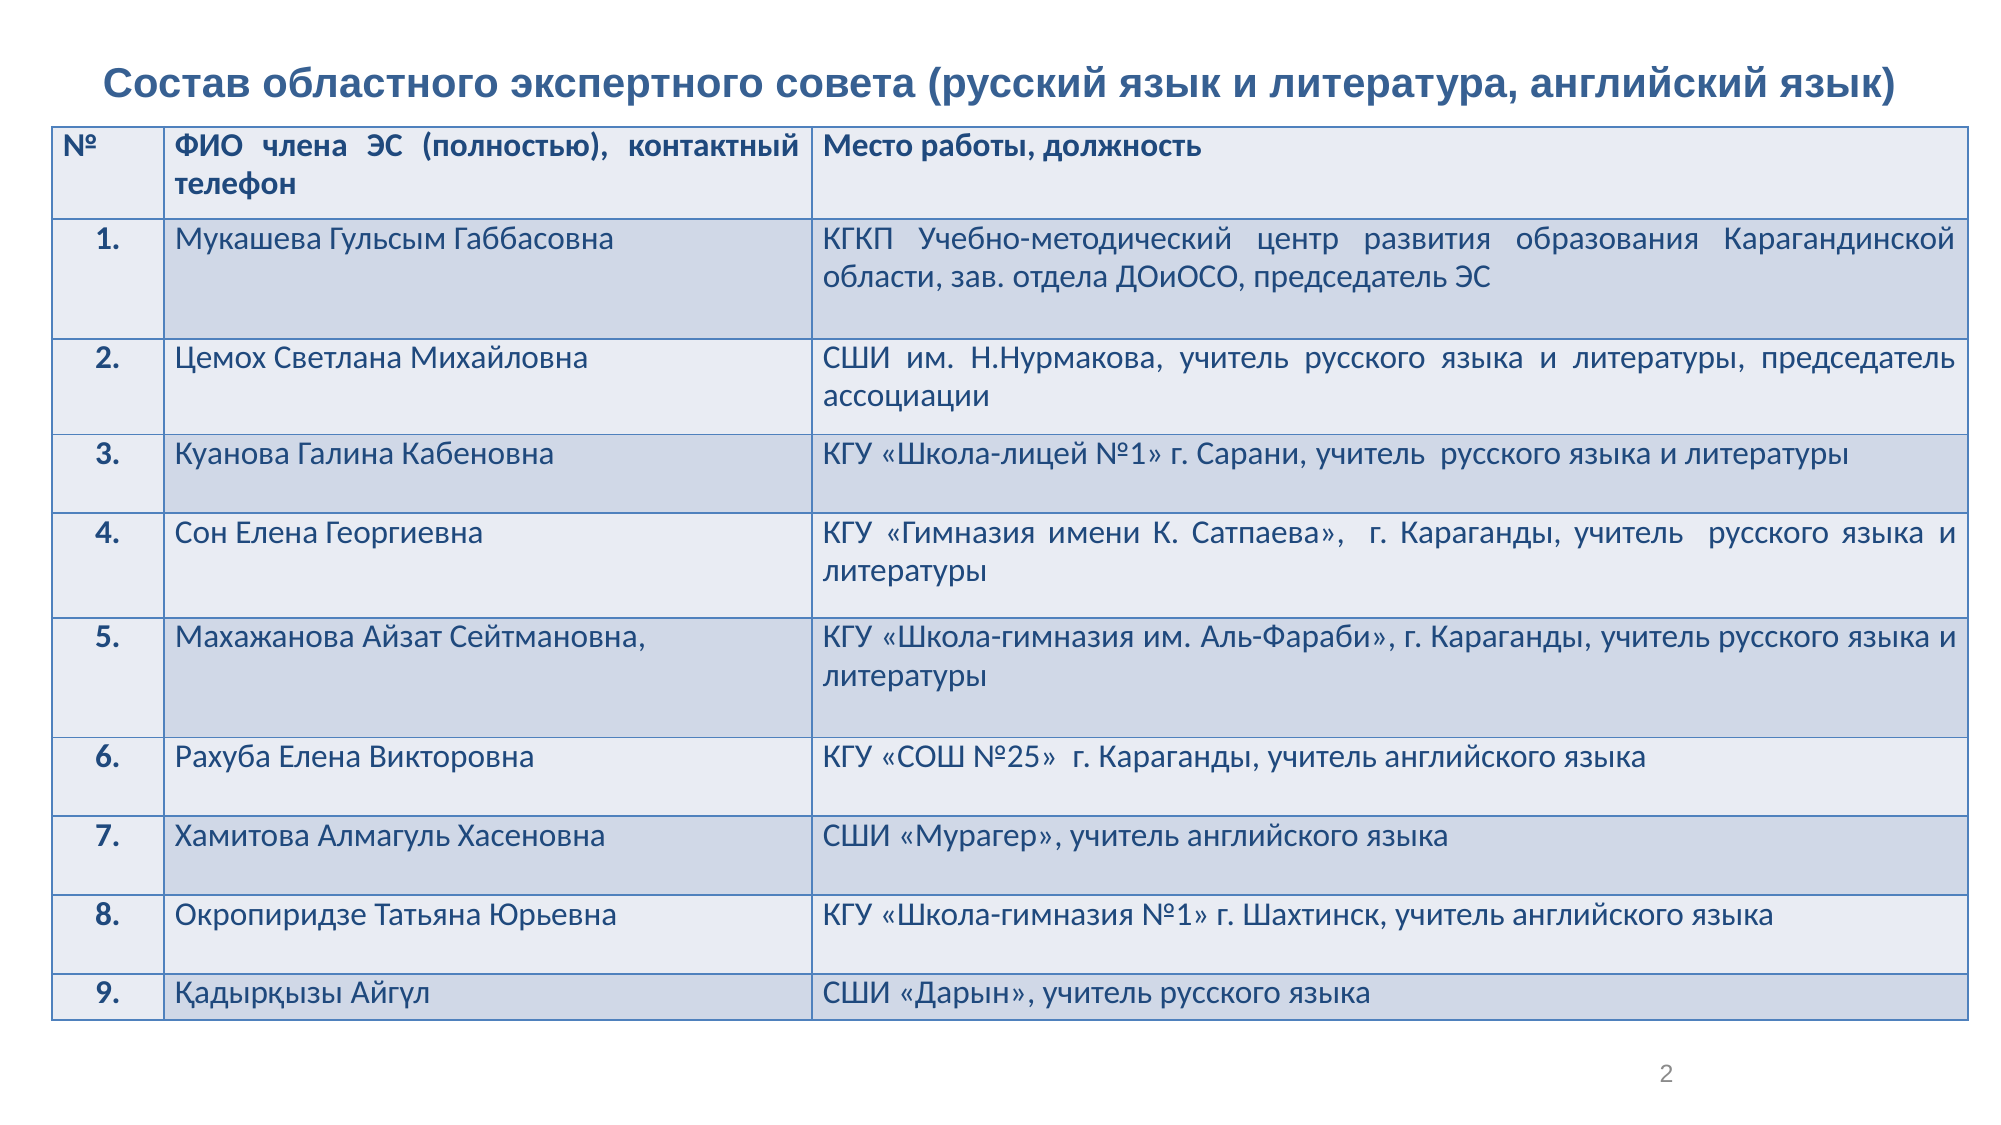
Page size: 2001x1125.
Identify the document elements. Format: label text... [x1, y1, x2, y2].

table_cell Цемох Светлана Михайловна [165, 340, 811, 434]
table_header ФИО члена ЭС (полностью), контактный телефон [165, 128, 811, 218]
table_cell 8. [53, 896, 163, 973]
table_cell Окропиридзе Татьяна Юрьевна [165, 896, 811, 973]
table_header Место работы, должность [813, 128, 1967, 218]
table_cell 7. [53, 817, 163, 894]
table_cell КГУ «Школа-гимназия им. Аль-Фараби», г. Караганды, учитель русского языка и литературы [813, 619, 1967, 737]
table_cell КГКП Учебно-методический центр развития образования Карагандинской области, зав. отдела ДОиОСО, председатель ЭС [813, 220, 1967, 338]
table_cell Рахуба Елена Викторовна [165, 738, 811, 815]
table_cell 5. [53, 619, 163, 737]
table_cell КГУ «Гимназия имени К. Сатпаева», г. Караганды, учитель русского языка и литературы [813, 514, 1967, 617]
title Состав областного экспертного совета (русский язык и литература, английский язык) [69, 69, 1930, 126]
table_cell КГУ «СОШ №25» г. Караганды, учитель английского языка [813, 738, 1967, 815]
table_cell 4. [53, 514, 163, 617]
table_cell КГУ «Школа-лицей №1» г. Сарани, учитель русского языка и литературы [813, 435, 1967, 512]
table_cell Куанова Галина Кабеновна [165, 435, 811, 512]
table_cell Махажанова Айзат Сейтмановна, [165, 619, 811, 737]
table_cell Қадырқызы Айгүл [165, 975, 811, 1019]
table_cell 3. [53, 435, 163, 512]
table_cell СШИ им. Н.Нурмакова, учитель русского языка и литературы, председатель ассоциации [813, 340, 1967, 434]
table_cell КГУ «Школа-гимназия №1» г. Шахтинск, учитель английского языка [813, 896, 1967, 973]
table_cell Сон Елена Георгиевна [165, 514, 811, 617]
table_cell СШИ «Мурагер», учитель английского языка [813, 817, 1967, 894]
table_cell Хамитова Алмагуль Хасеновна [165, 817, 811, 894]
table_cell 2. [53, 340, 163, 434]
table_header № [53, 128, 163, 218]
table_cell 6. [53, 738, 163, 815]
table_cell 9. [53, 975, 163, 1019]
table_cell 1. [53, 220, 163, 338]
slide_number 2 [1433, 1042, 1900, 1103]
table_cell СШИ «Дарын», учитель русского языка [813, 975, 1967, 1019]
table_cell Мукашева Гульсым Габбасовна [165, 220, 811, 338]
